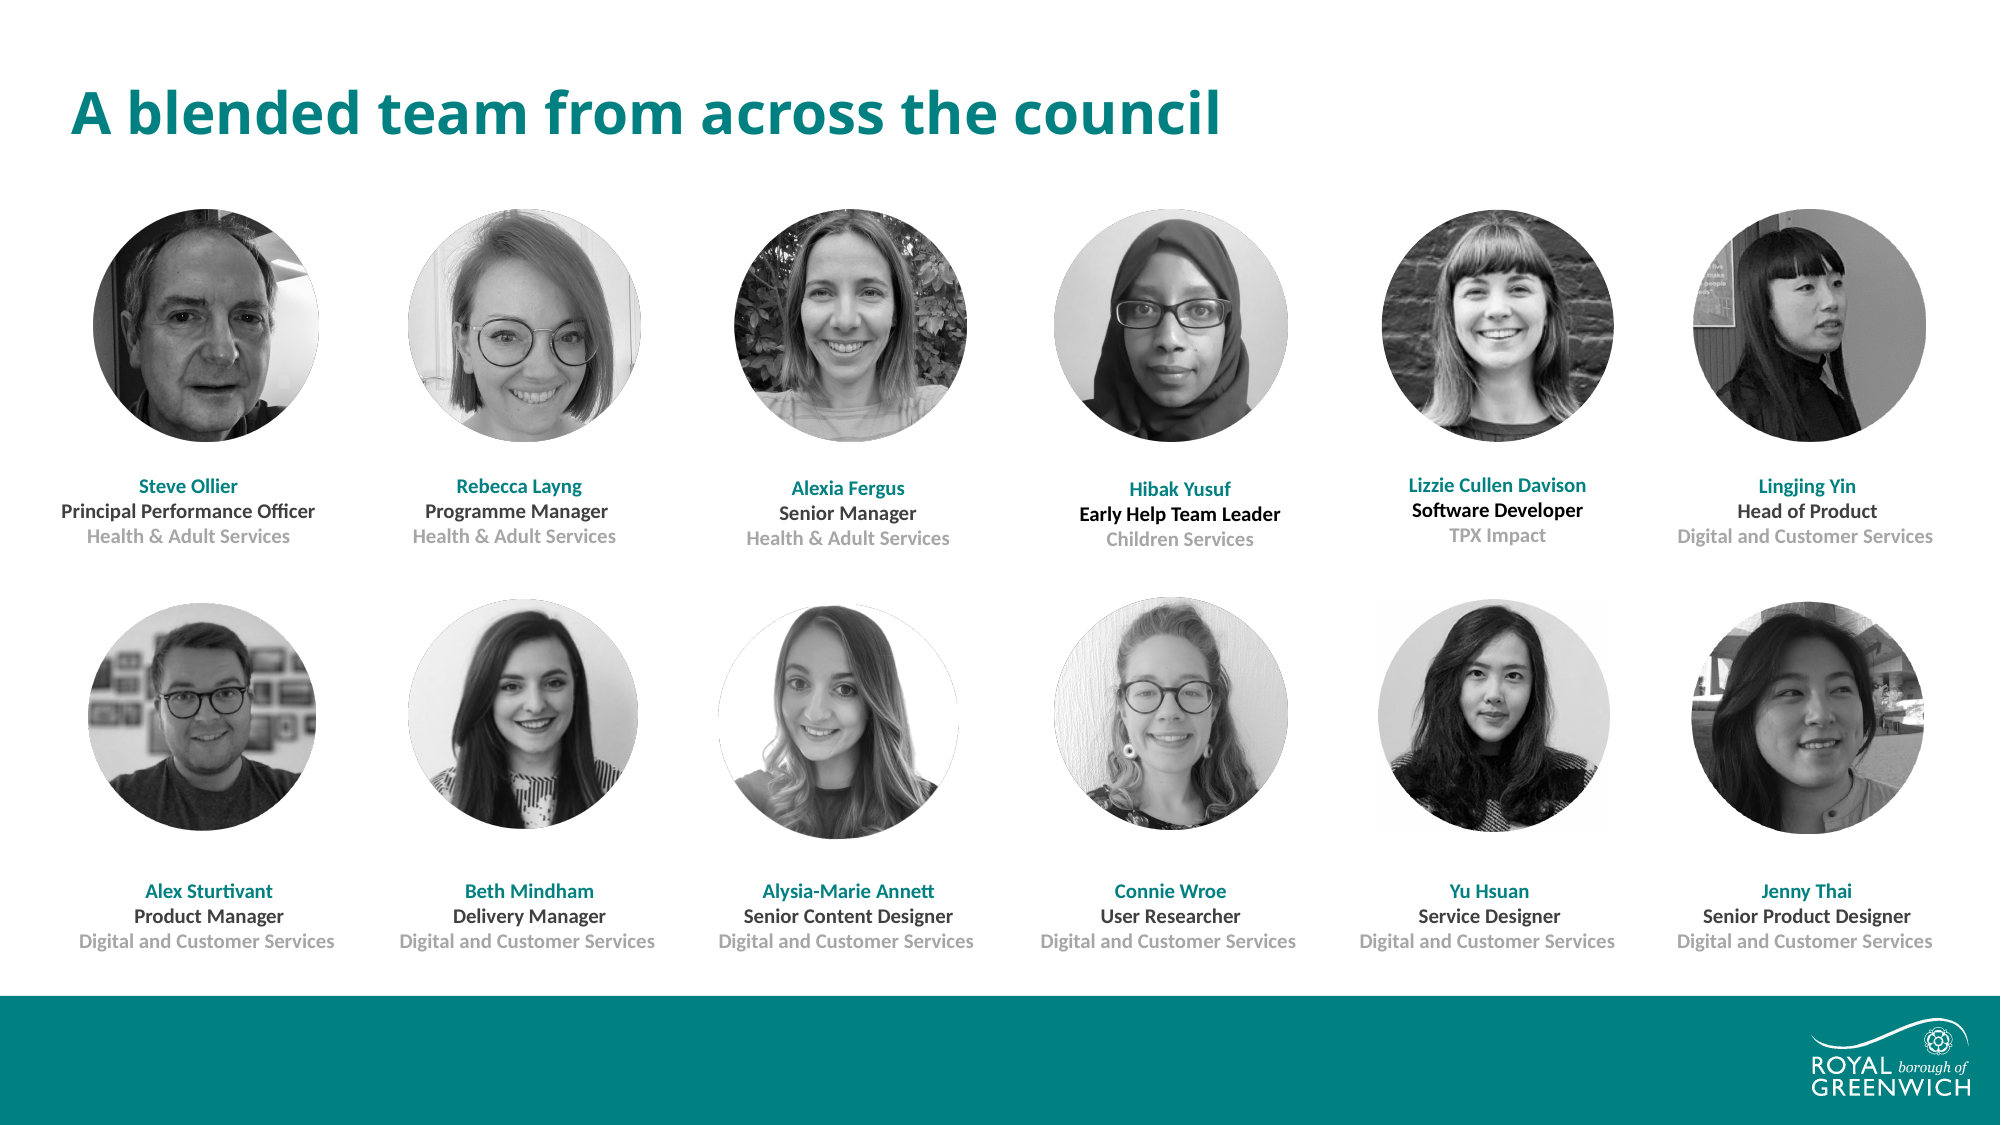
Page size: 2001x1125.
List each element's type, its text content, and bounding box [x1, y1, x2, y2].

text_box Beth Mindham Delivery Manager Digital and Customer Services [350, 870, 709, 960]
picture [734, 209, 967, 442]
title A blended team from across the council [51, 63, 1916, 190]
text_box Lizzie Cullen Davison Software Developer TPX Impact [1393, 464, 1602, 555]
picture [408, 599, 638, 829]
text_box Lingjing Yin Head of Product Digital and Customer Services [1662, 465, 1953, 556]
picture [1054, 209, 1288, 442]
picture [1691, 601, 1924, 834]
text_box Steve Ollier Principal Performance Officer Health & Adult Services [9, 465, 368, 556]
picture [1693, 209, 1926, 442]
picture [713, 600, 964, 844]
text_box Alysia-Marie Annett Senior Content Designer Digital and Customer Services [703, 870, 994, 961]
picture [408, 209, 642, 442]
text_box Hibak Yusuf Early Help Team Leader Children Services [1064, 468, 1296, 558]
text_box Rebecca Layng Programme Manager Health & Adult Services [398, 465, 641, 556]
picture [93, 209, 319, 442]
text_box Yu Hsuan Service Designer Digital and Customer Services [1344, 870, 1635, 960]
picture [1810, 1018, 1970, 1096]
picture [1378, 599, 1610, 832]
text_box [0, 995, 2000, 1125]
text_box Alexia Fergus Senior Manager Health & Adult Services [731, 467, 965, 558]
text_box Alex Sturtivant Product Manager Digital and Customer Services [36, 870, 383, 961]
picture [1381, 209, 1614, 442]
text_box Connie Wroe User Researcher Digital and Customer Services [1025, 870, 1316, 960]
text_box Jenny Thai Senior Product Designer Digital and Customer Services [1662, 870, 1953, 960]
picture [1054, 597, 1288, 830]
picture [88, 603, 316, 831]
